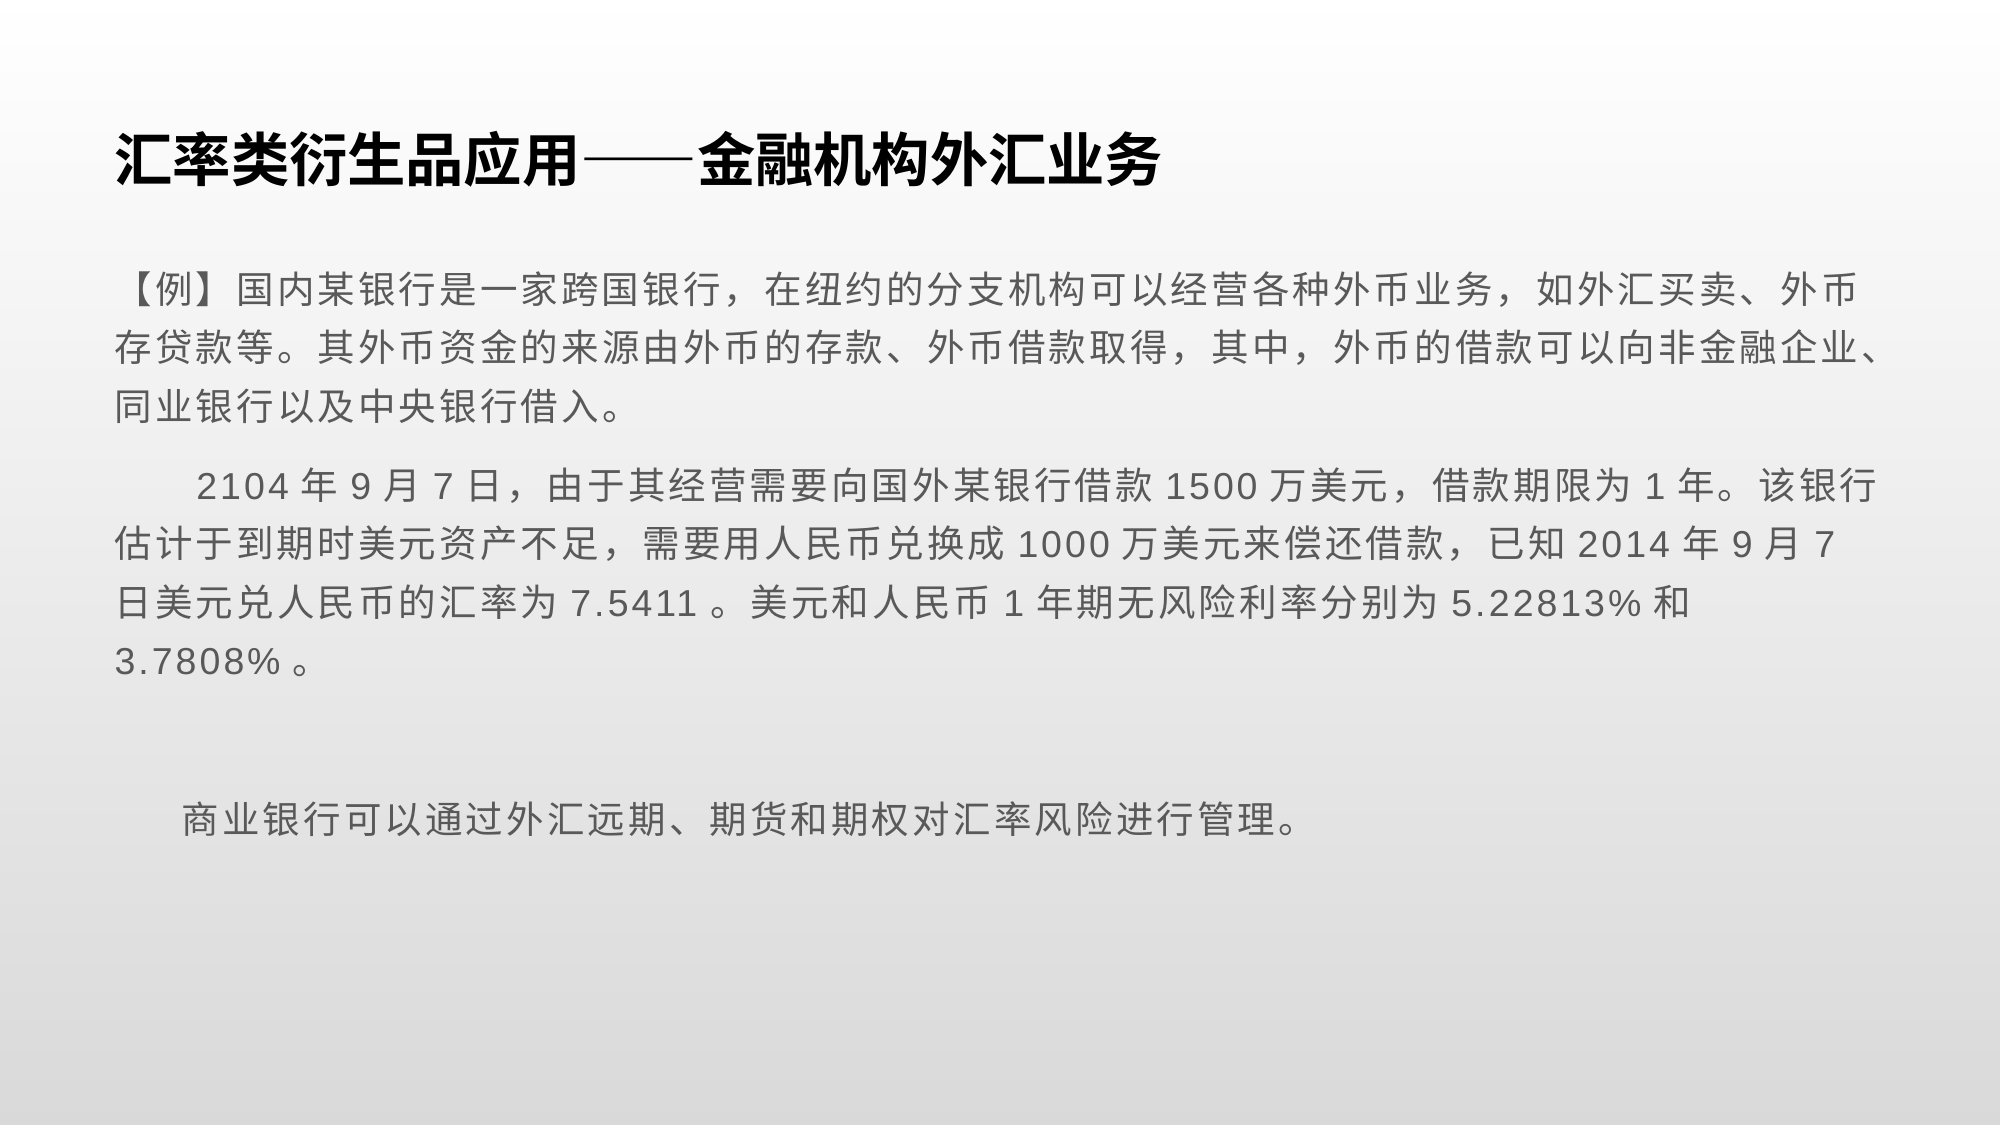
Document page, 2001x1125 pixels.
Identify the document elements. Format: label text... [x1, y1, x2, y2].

title 汇率类衍生品应用——金融机构外汇业务 [99, 99, 1900, 216]
list 【例】国内某银行是一家跨国银行，在纽约的分支机构可以经营各种外币业务，如外汇买卖、外币存贷款等。其外币资金的来源由外币的存款、外币借款取得，其中，外币的借款可以向非金融企业、同业银行以及中央银行借入。 2104年9月7日，由于其经营需要向国外某银行借款1500万美元，借款期限为1年。该银行估计于到期时美元资产不足，需要用人民币兑换成1000万美元来偿还借款，已知2014年9月7日美元兑人民币的汇率为7.5411。美元和人民币1年期无风险利率分别为5.22813%和3.7808%。 商业银行可以通过外汇远期、期货和期权对汇率风险进行管理。 [99, 244, 1900, 1026]
